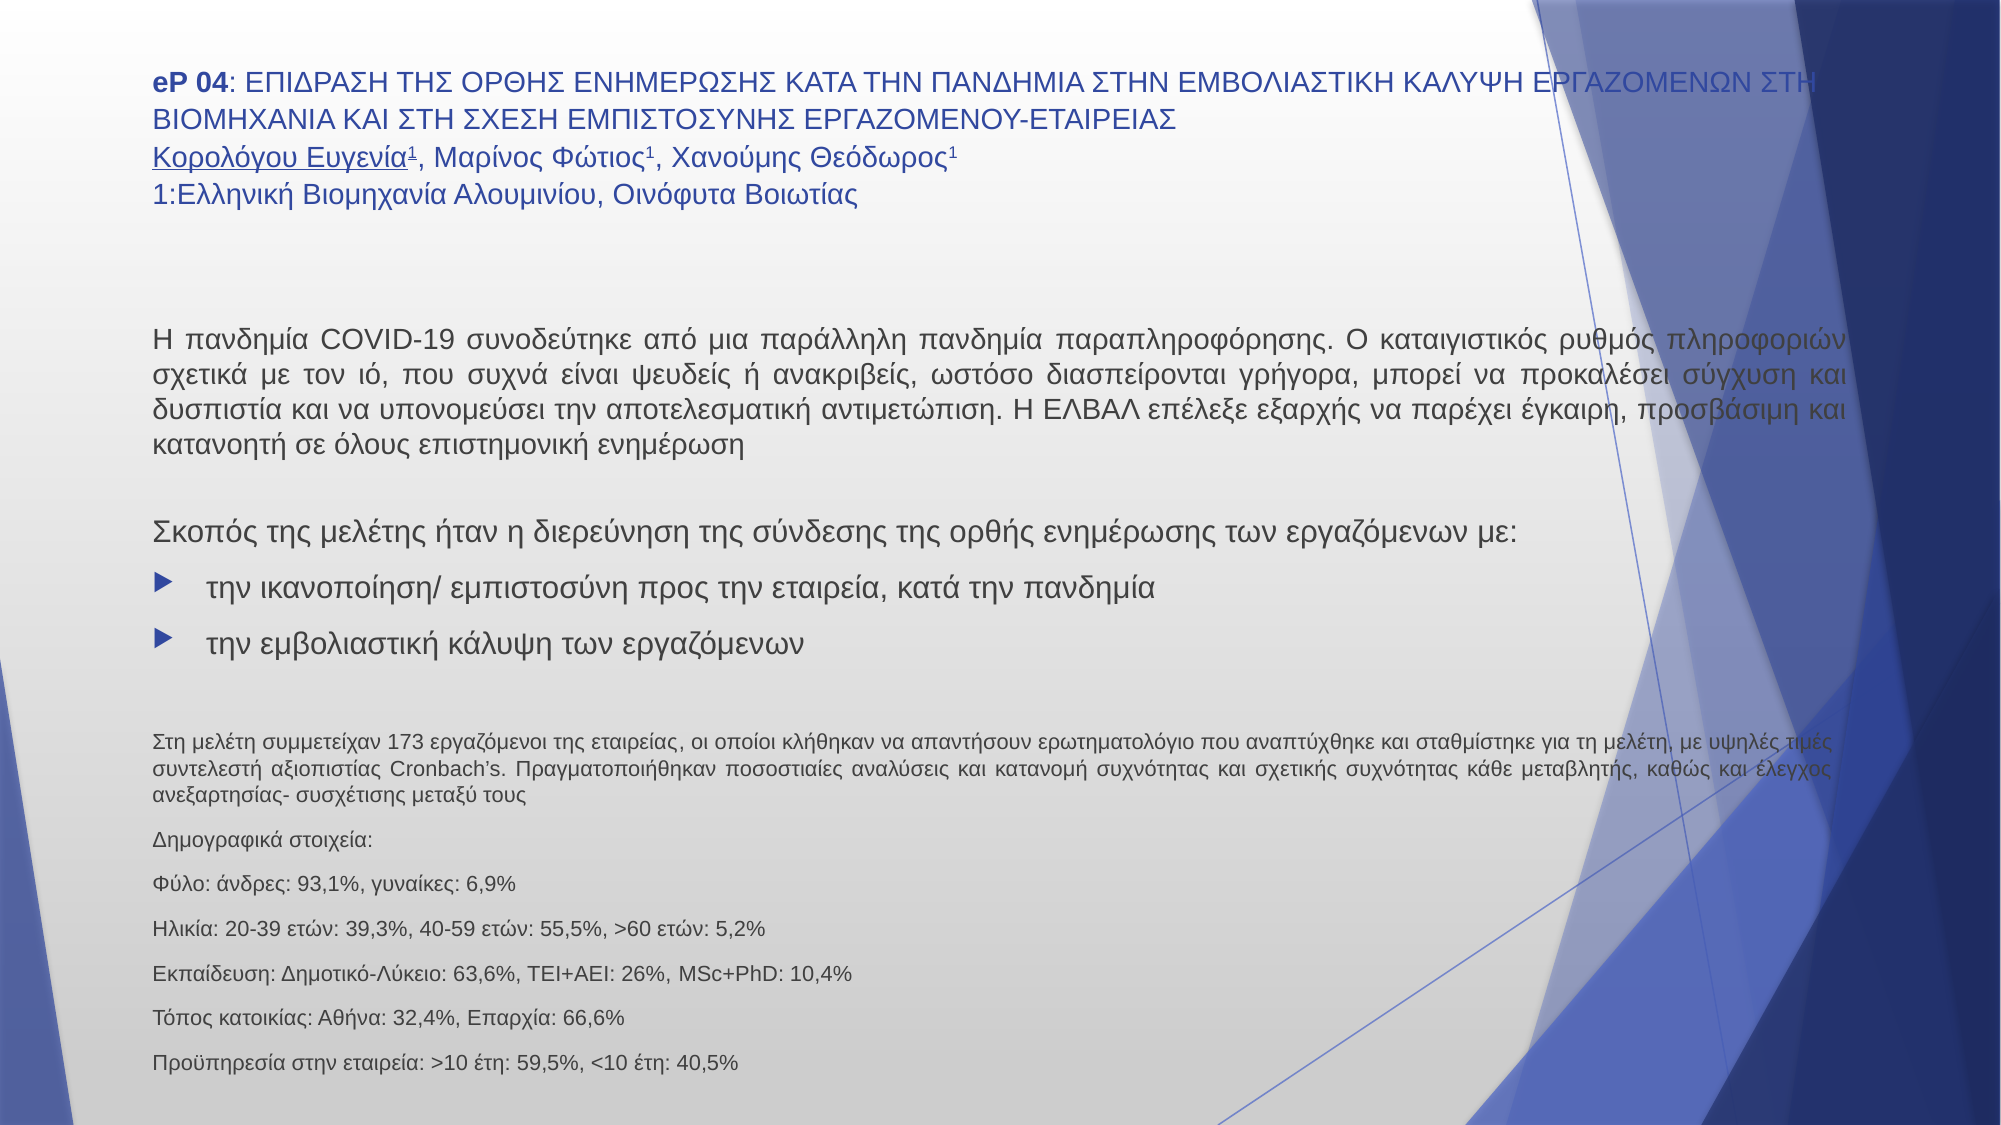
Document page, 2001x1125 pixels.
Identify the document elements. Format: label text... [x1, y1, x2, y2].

list Η πανδημία COVID-19 συνοδεύτηκε από μια παράλληλη πανδημία παραπληροφόρησης. Ο καταιγιστικός ρυθμός πληροφοριών σχετικά με τον ιό, που συχνά είναι ψευδείς ή ανακριβείς, ωστόσο διασπείρονται γρήγορα, μπορεί να προκαλέσει σύγχυση και δυσπιστία και να υπονομεύσει την αποτελεσματική αντιμετώπιση. Η ΕΛΒΑΛ επέλεξε εξαρχής να παρέχει έγκαιρη, προσβάσιμη και κατανοητή σε όλους επιστημονική ενημέρωση [137, 312, 1863, 481]
list Σκοπός της μελέτης ήταν η διερεύνηση της σύνδεσης της ορθής ενημέρωσης των εργαζόμενων με: την ικανοποίηση/ εμπιστοσύνη προς την εταιρεία, κατά την πανδημία την εμβολιαστική κάλυψη των εργαζόμενων Στη μελέτη συμμετείχαν 173 εργαζόμενοι της εταιρείας, οι οποίοι κλήθηκαν να απαντήσουν ερωτηματολόγιο που αναπτύχθηκε και σταθμίστηκε για τη μελέτη, με υψηλές τιμές συντελεστή αξιοπιστίας Cronbach’s. Πραγματοποιήθηκαν ποσοστιαίες αναλύσεις και κατανομή συχνότητας και σχετικής συχνότητας κάθε μεταβλητής, καθώς και έλεγχος ανεξαρτησίας- συσχέτισης μεταξύ τους Δημογραφικά στοιχεία: Φύλο: άνδρες: 93,1%, γυναίκες: 6,9% Ηλικία: 20-39 ετών: 39,3%, 40-59 ετών: 55,5%, >60 ετών: 5,2% Εκπαίδευση: Δημοτικό-Λύκειο: 63,6%, ΤΕΙ+ΑΕΙ: 26%, MSc+PhD: 10,4% Τόπος κατοικίας: Αθήνα: 32,4%, Επαρχία: 66,6% Προϋπηρεσία στην εταιρεία: >10 έτη: 59,5%, <10 έτη: 40,5% [137, 504, 1851, 1086]
title eP 04: ΕΠΙΔΡΑΣΗ ΤΗΣ ΟΡΘΗΣ ΕΝΗΜΕΡΩΣΗΣ ΚΑΤΑ ΤΗΝ ΠΑΝΔΗΜΙΑ ΣΤΗΝ ΕΜΒΟΛΙΑΣΤΙΚΗ ΚΑΛΥΨΗ ΕΡΓΑΖΟΜΕΝΩΝ ΣΤΗ ΒΙΟΜΗΧΑΝΙΑ ΚΑΙ ΣΤΗ ΣΧΕΣΗ ΕΜΠΙΣΤΟΣΥΝΗΣ ΕΡΓΑΖΟΜΕΝΟΥ-ΕΤΑΙΡΕΙΑΣ Κορολόγου Ευγενία1, Μαρίνος Φώτιος1, Χανούμης Θεόδωρος1 1:Ελληνική Βιομηχανία Αλουμινίου, Οινόφυτα Βοιωτίας [137, 11, 1863, 256]
